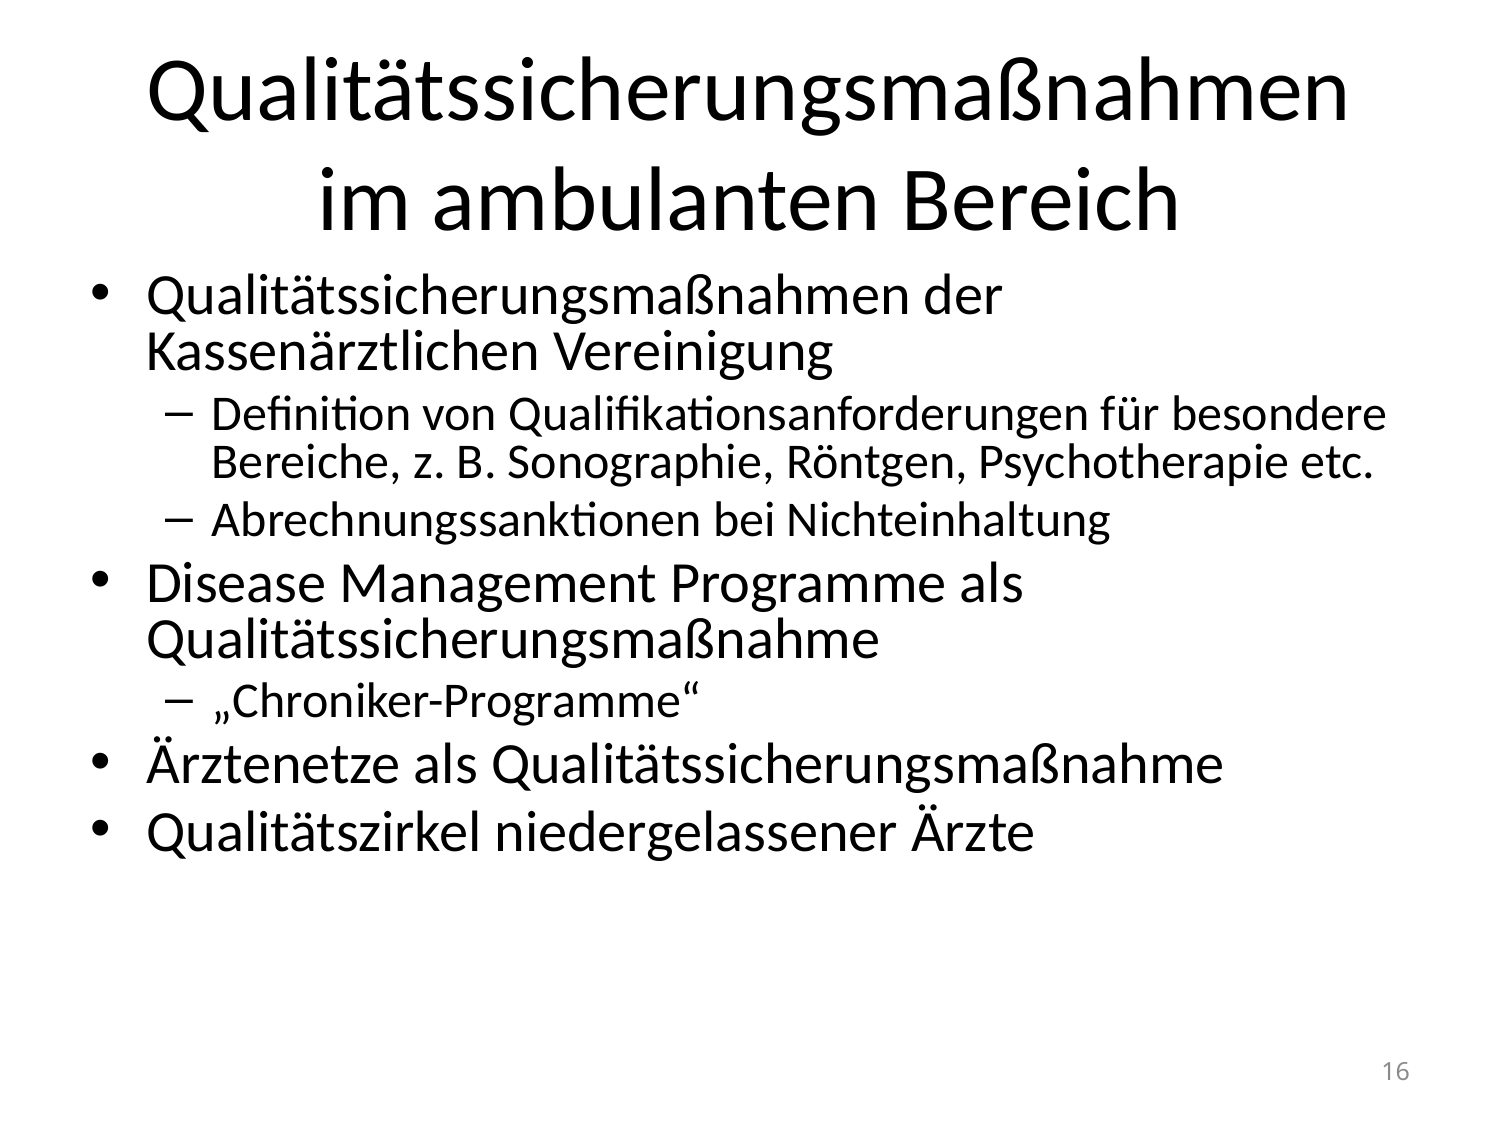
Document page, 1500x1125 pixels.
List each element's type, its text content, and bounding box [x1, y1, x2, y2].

slide_number 16 [1074, 1042, 1425, 1103]
list Qualitätssicherungsmaßnahmen der Kassenärztlichen Vereinigung Definition von Qualifikationsanforderungen für besondere Bereiche, z. B. Sonographie, Röntgen, Psychotherapie etc. Abrechnungssanktionen bei Nichteinhaltung Disease Management Programme als Qualitätssicherungsmaßnahme „Chroniker-Programme“ Ärztenetze als Qualitätssicherungsmaßnahme Qualitätszirkel niedergelassener Ärzte [75, 262, 1425, 1005]
title Qualitätssicherungsmaßnahmen im ambulanten Bereich [75, 45, 1425, 233]
